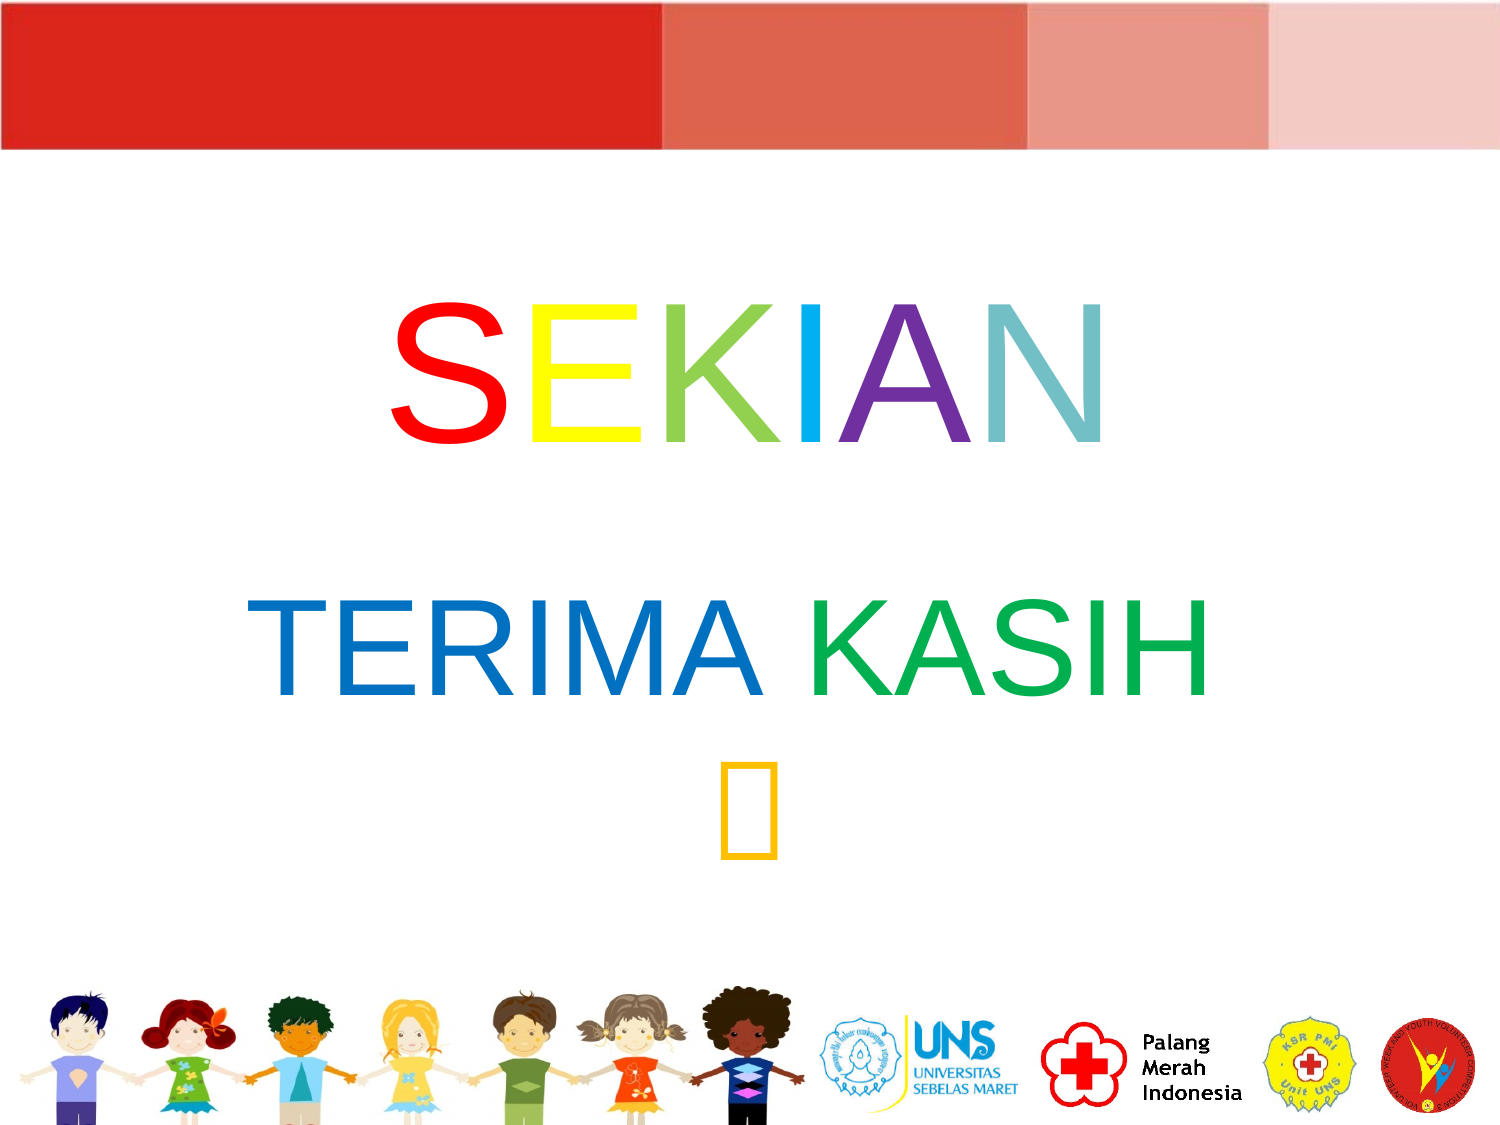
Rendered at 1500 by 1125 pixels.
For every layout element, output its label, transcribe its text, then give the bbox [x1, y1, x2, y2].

title SEKIAN [112, 241, 1388, 484]
picture [0, 0, 1500, 150]
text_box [18, 986, 1475, 1125]
subtitle TERIMA KASIH  [225, 549, 1275, 925]
